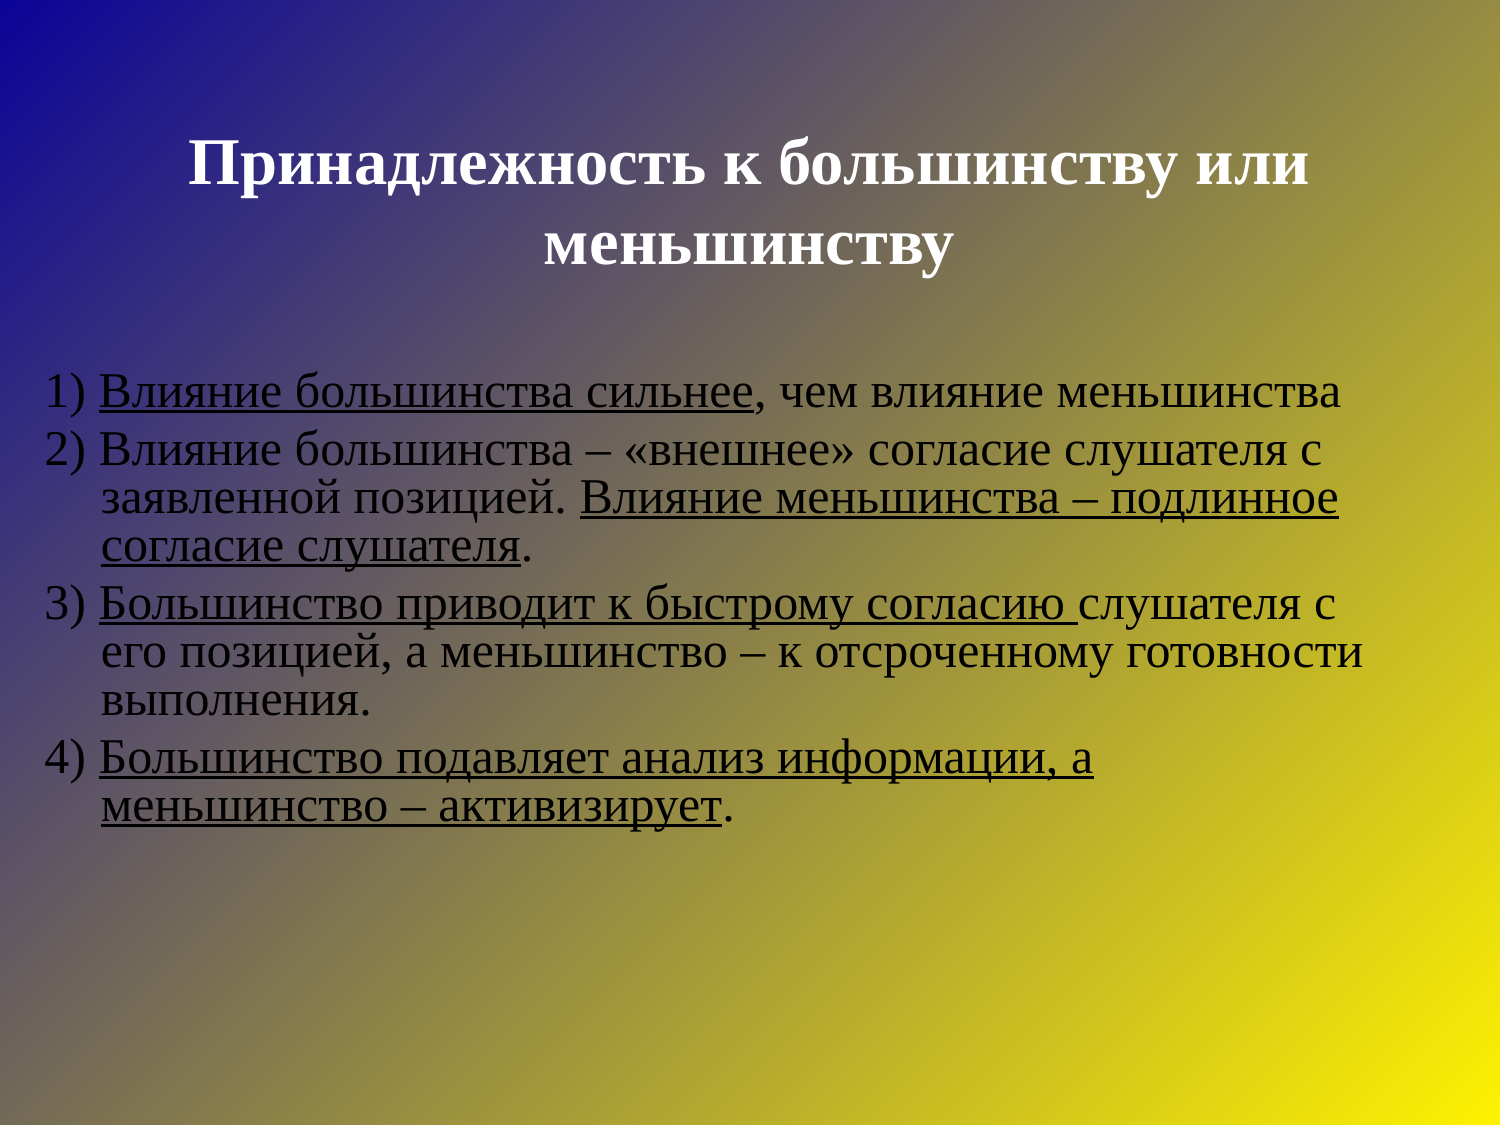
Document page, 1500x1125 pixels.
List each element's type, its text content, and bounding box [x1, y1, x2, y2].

list 1) Влияние большинства сильнее, чем влияние меньшинства 2) Влияние большинства – «внешнее» согласие слушателя с заявленной позицией. Влияние меньшинства – подлинное согласие слушателя. 3) Большинство приводит к быстрому согласию слушателя с его позицией, а меньшинство – к отсроченному готовности выполнения. 4) Большинство подавляет анализ информации, а меньшинство – активизирует. [29, 361, 1380, 1105]
title Принадлежность к большинству или меньшинству [75, 45, 1425, 350]
